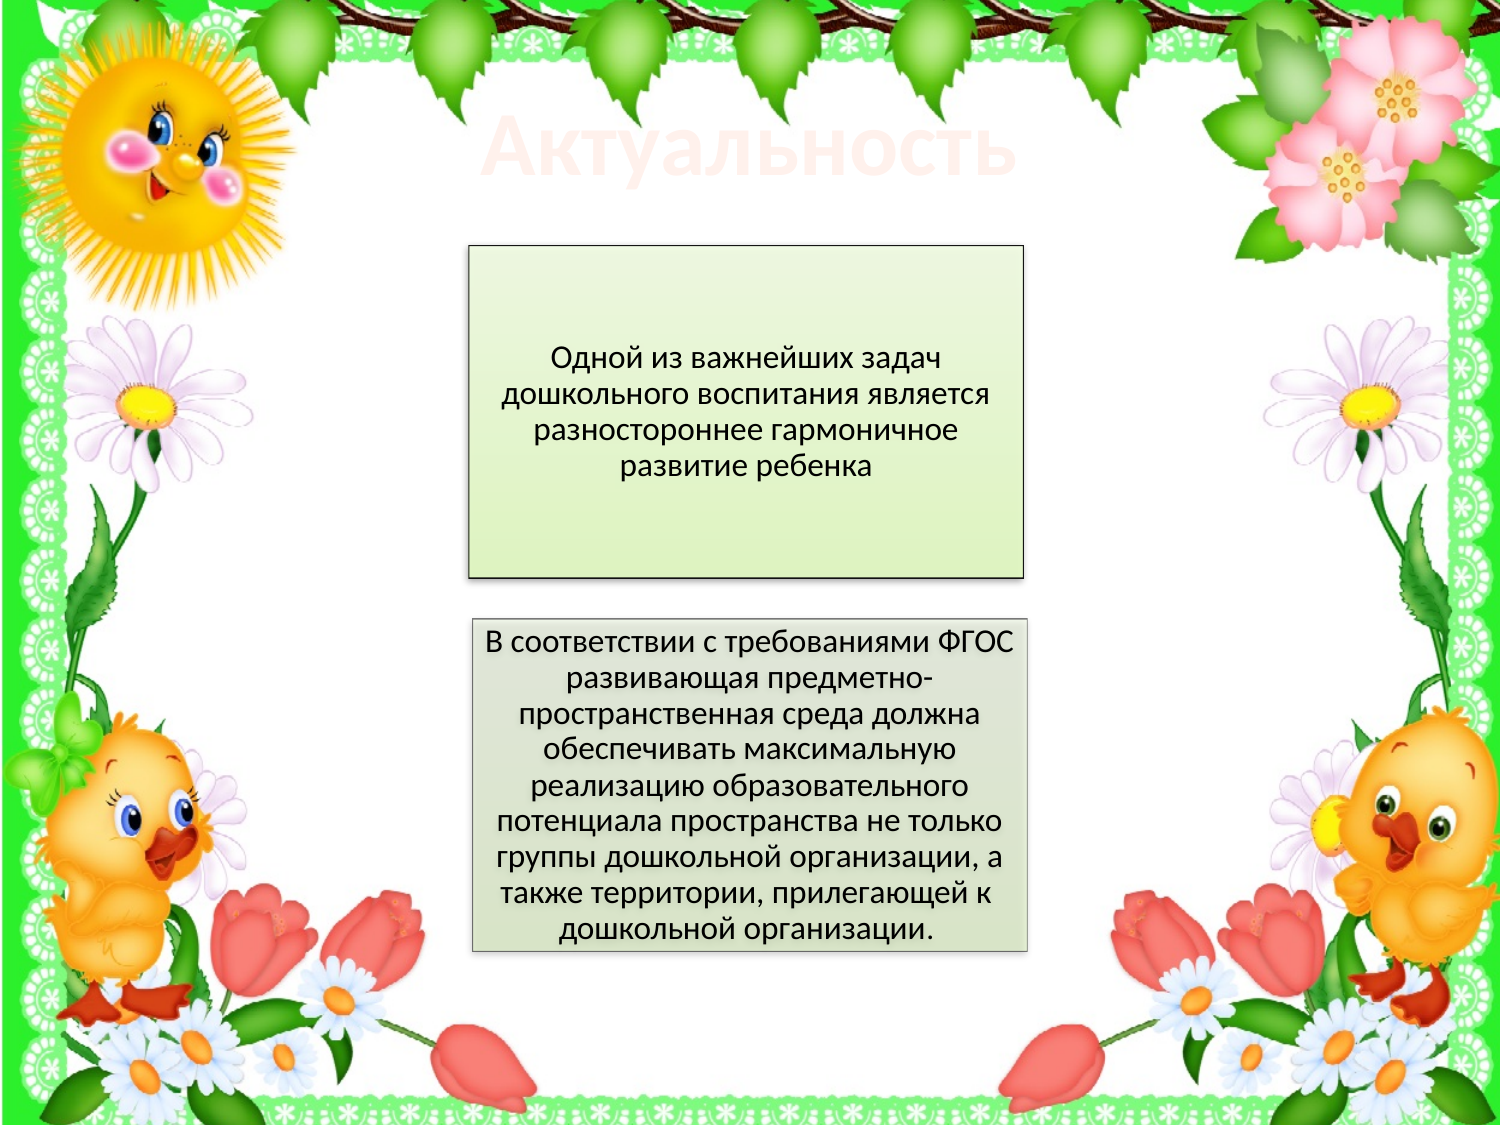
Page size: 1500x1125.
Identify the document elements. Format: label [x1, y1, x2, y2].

list [0, 0, 1500, 1125]
text_box [249, 228, 1251, 953]
